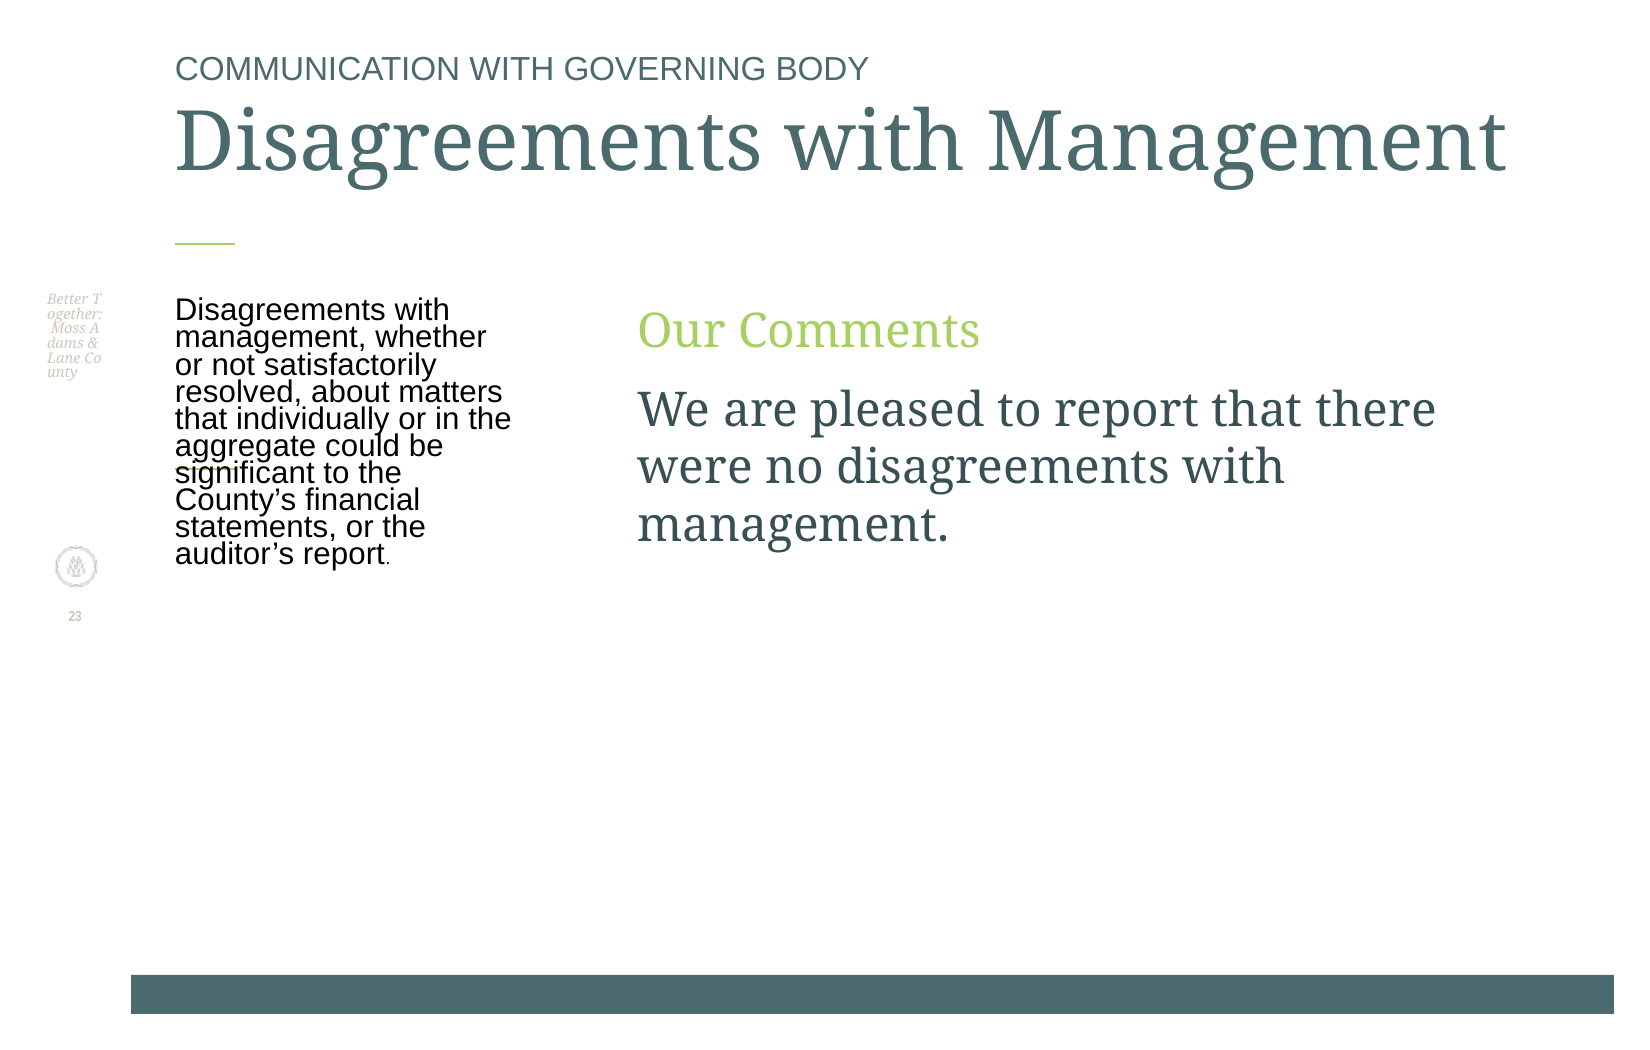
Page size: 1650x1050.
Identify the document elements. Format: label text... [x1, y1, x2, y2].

slide_number 23 [47, 606, 103, 664]
text_box [130, 974, 1615, 1015]
list Our Comments We are pleased to report that there were no disagreements with management. [637, 300, 1538, 974]
footer Better Together: Moss Adams & Lane County [47, 74, 103, 525]
list Disagreements with management, whether or not satisfactorily resolved, about matters that individually or in the aggregate could be significant to the County’s financial statements, or the auditor’s report. [174, 300, 519, 974]
title COMMUNICATION WITH GOVERNING BODY Disagreements with Management [174, 74, 1538, 188]
